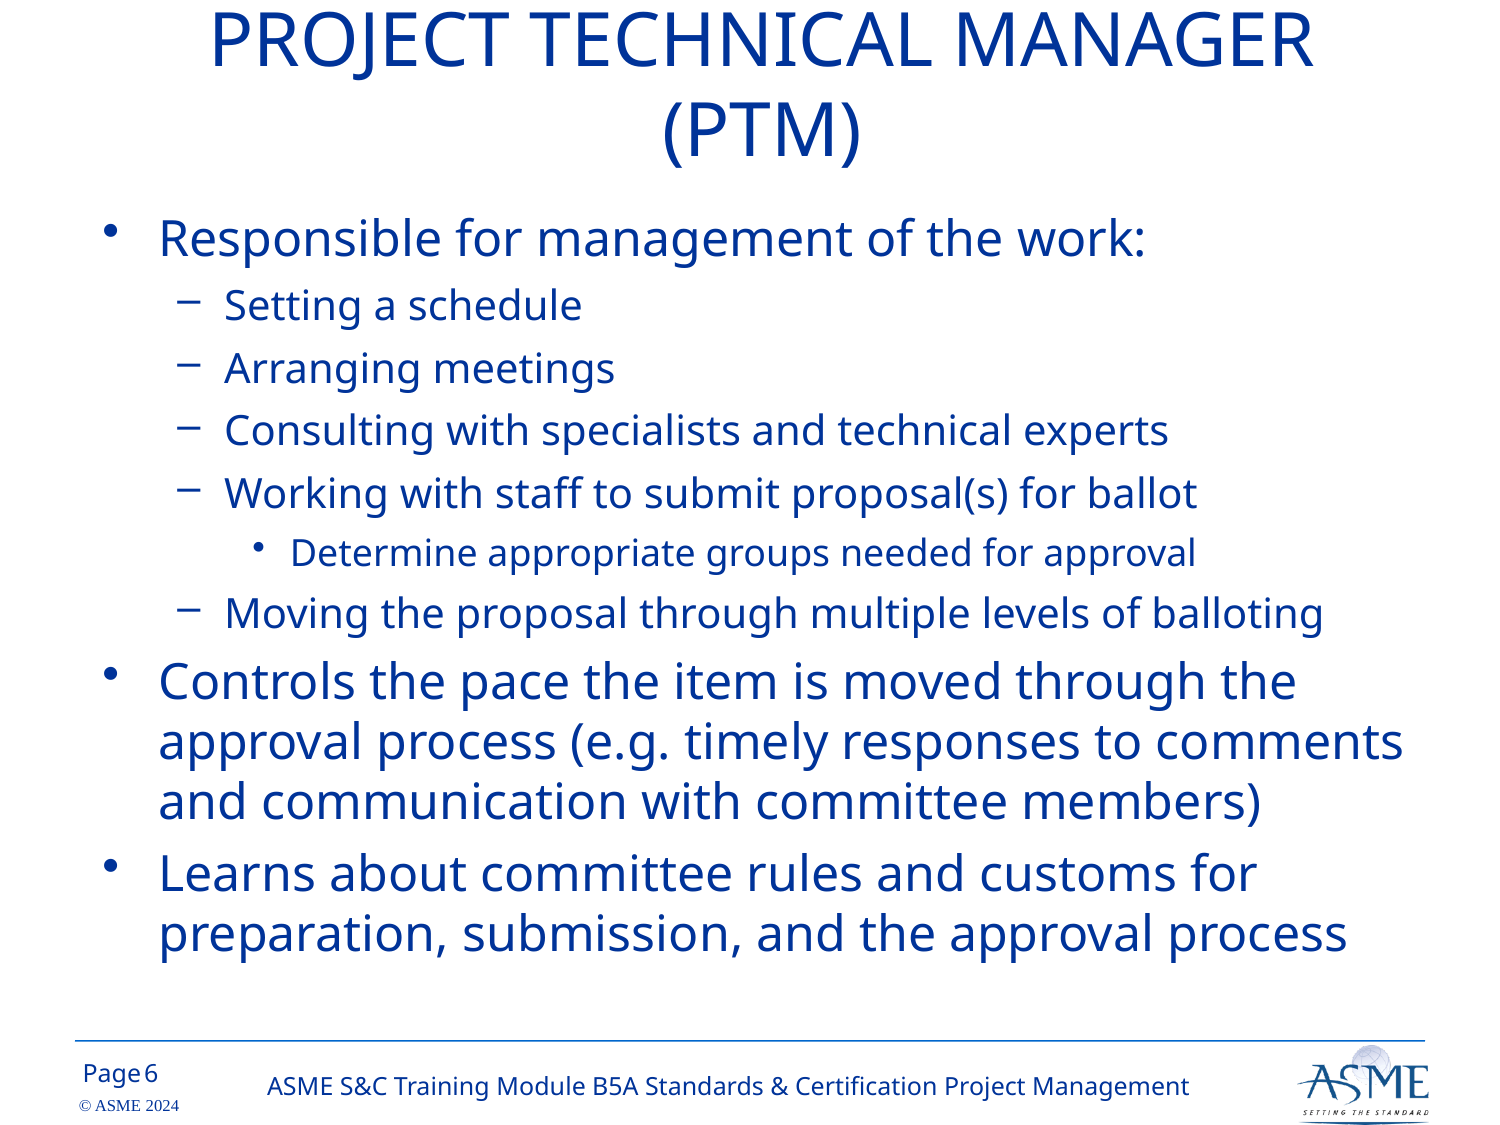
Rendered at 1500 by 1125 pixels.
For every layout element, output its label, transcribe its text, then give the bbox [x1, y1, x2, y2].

title PROJECT TECHNICAL MANAGER (PTM) [87, 0, 1438, 163]
picture [1297, 1045, 1429, 1125]
list Responsible for management of the work: Setting a schedule Arranging meetings Consulting with specialists and technical experts Working with staff to submit proposal(s) for ballot Determine appropriate groups needed for approval Moving the proposal through multiple levels of balloting Controls the pace the item is moved through the approval process (e.g. timely responses to comments and communication with committee members) Learns about committee rules and customs for preparation, submission, and the approval process [87, 199, 1475, 1000]
slide_number 5 [129, 1050, 200, 1085]
footer ASME S&C Training Module B5A Standards & Certification Project Management [229, 1062, 1230, 1103]
